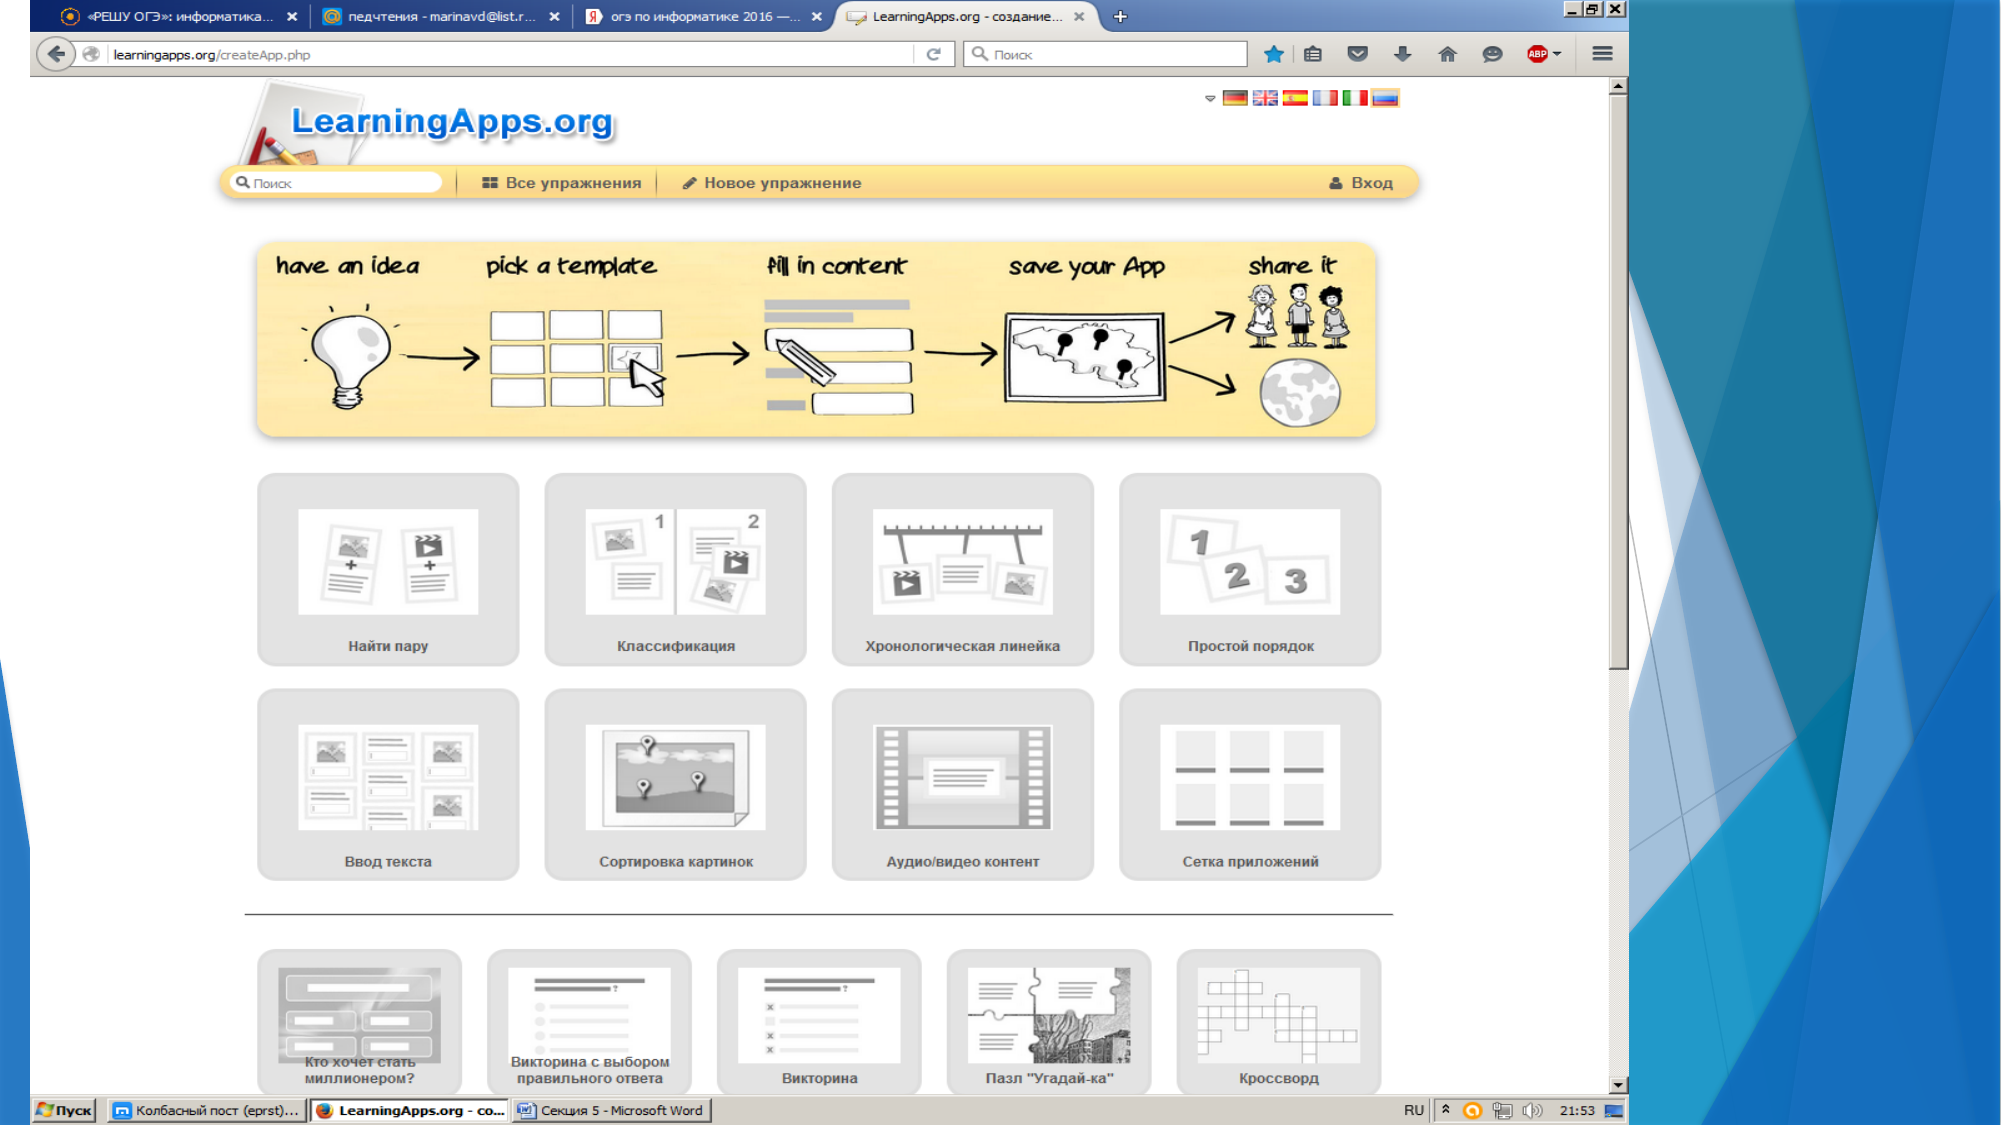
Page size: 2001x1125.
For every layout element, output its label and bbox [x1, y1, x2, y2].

picture [30, 0, 1630, 1125]
